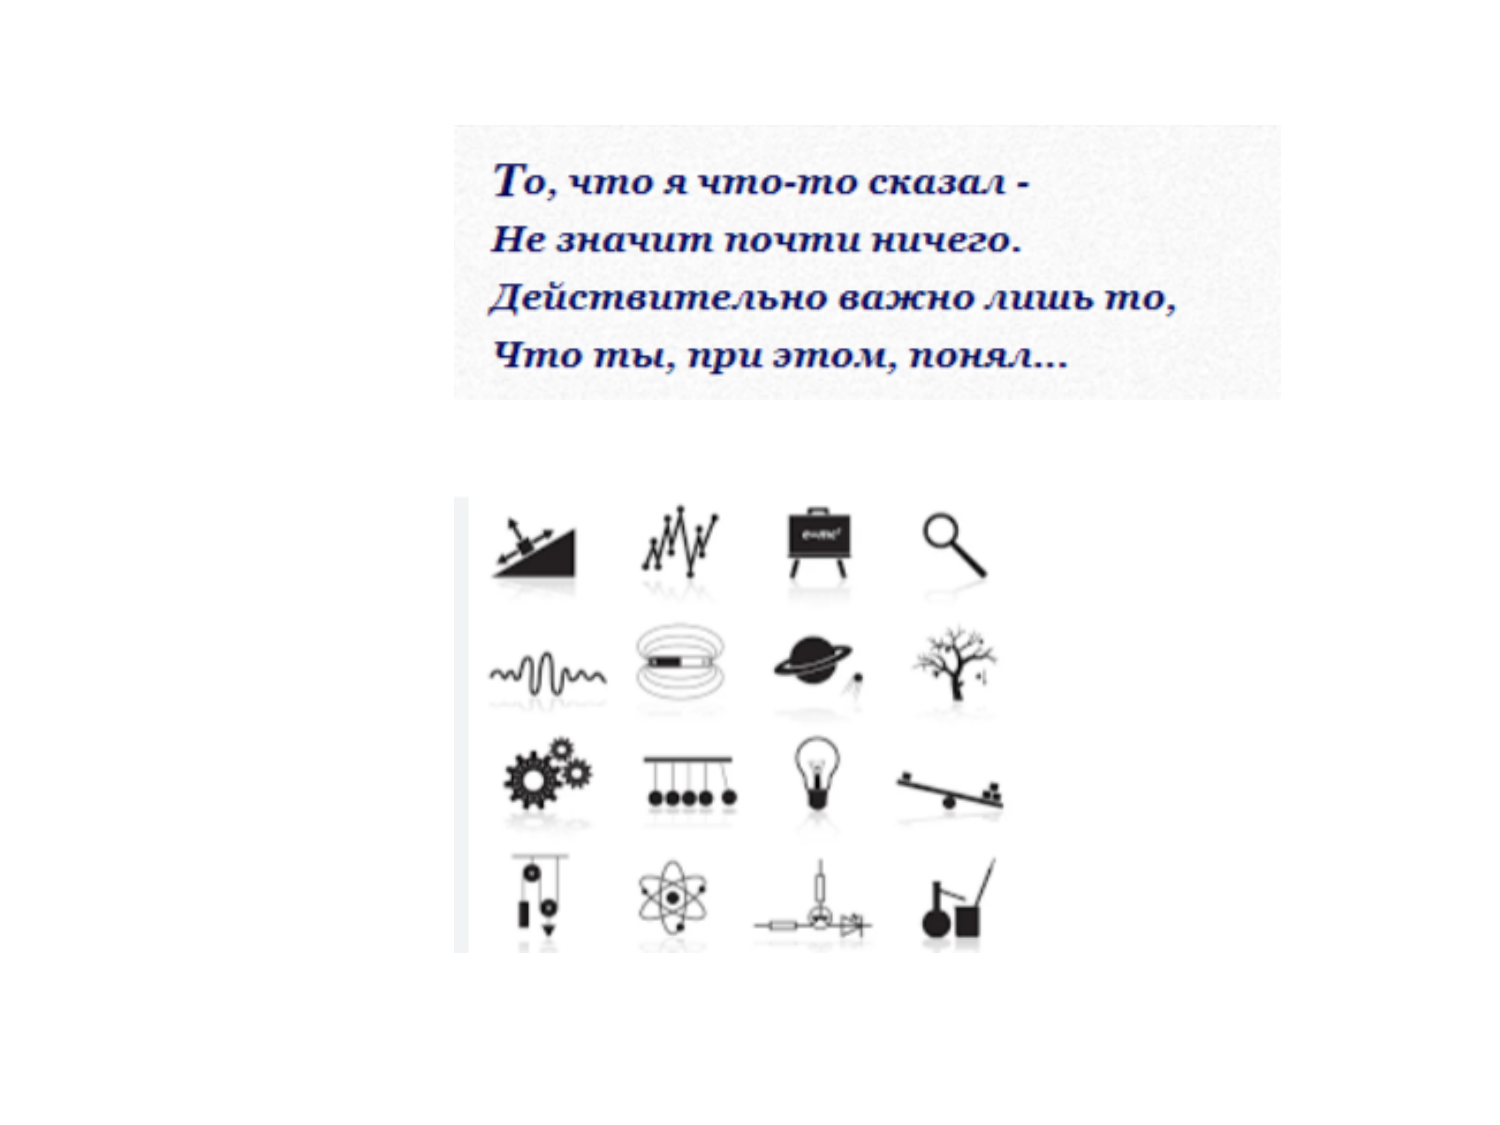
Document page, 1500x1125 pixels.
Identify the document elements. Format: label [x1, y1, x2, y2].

picture [454, 125, 1281, 400]
picture [454, 491, 1030, 953]
